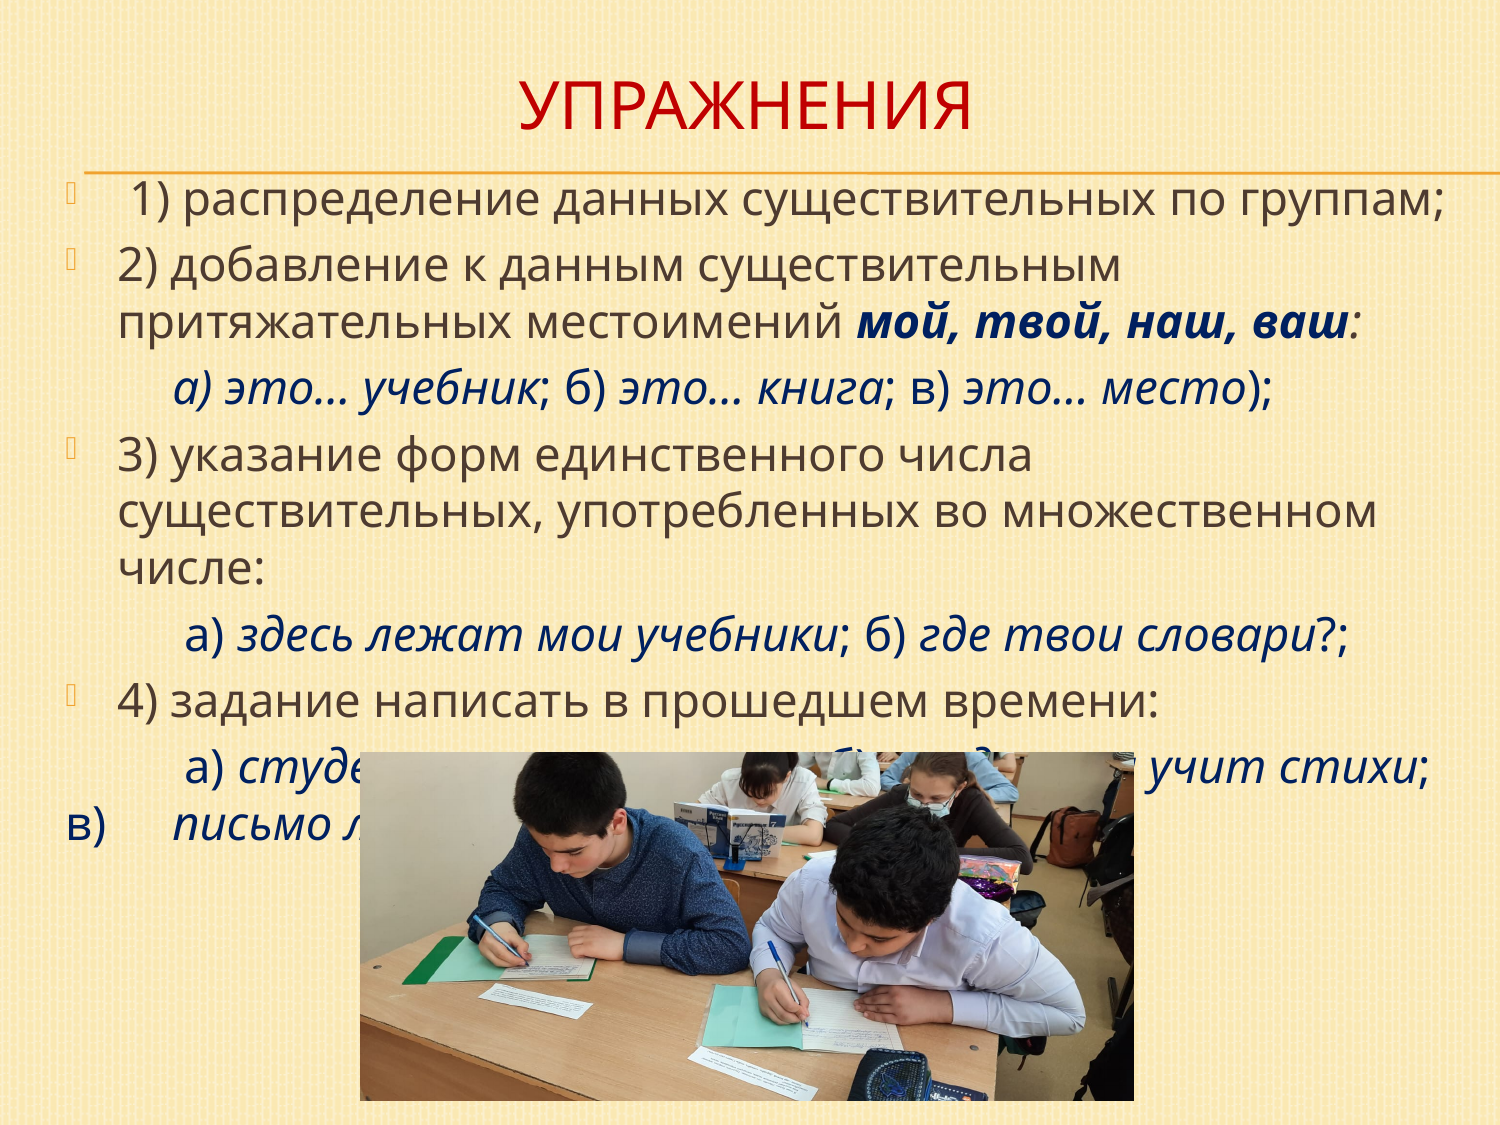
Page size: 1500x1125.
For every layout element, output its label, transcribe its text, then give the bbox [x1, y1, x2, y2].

list 1) распределение данных существительных по группам; 2) добавление к данным существительным притяжательных местоимений мой, твой, наш, ваш: а) это… учебник; б) это… книга; в) это… место); 3) указание форм единственного числа существительных, употребленных во множественном числе: а) здесь лежат мои учебники; б) где твои словари?; 4) задание написать в прошедшем времени: а) студент читает текст; б) студентка учит стихи; в) письмо лежит в книге). [50, 160, 1476, 904]
title Упражнения [321, 54, 1173, 152]
picture [359, 752, 1135, 1102]
